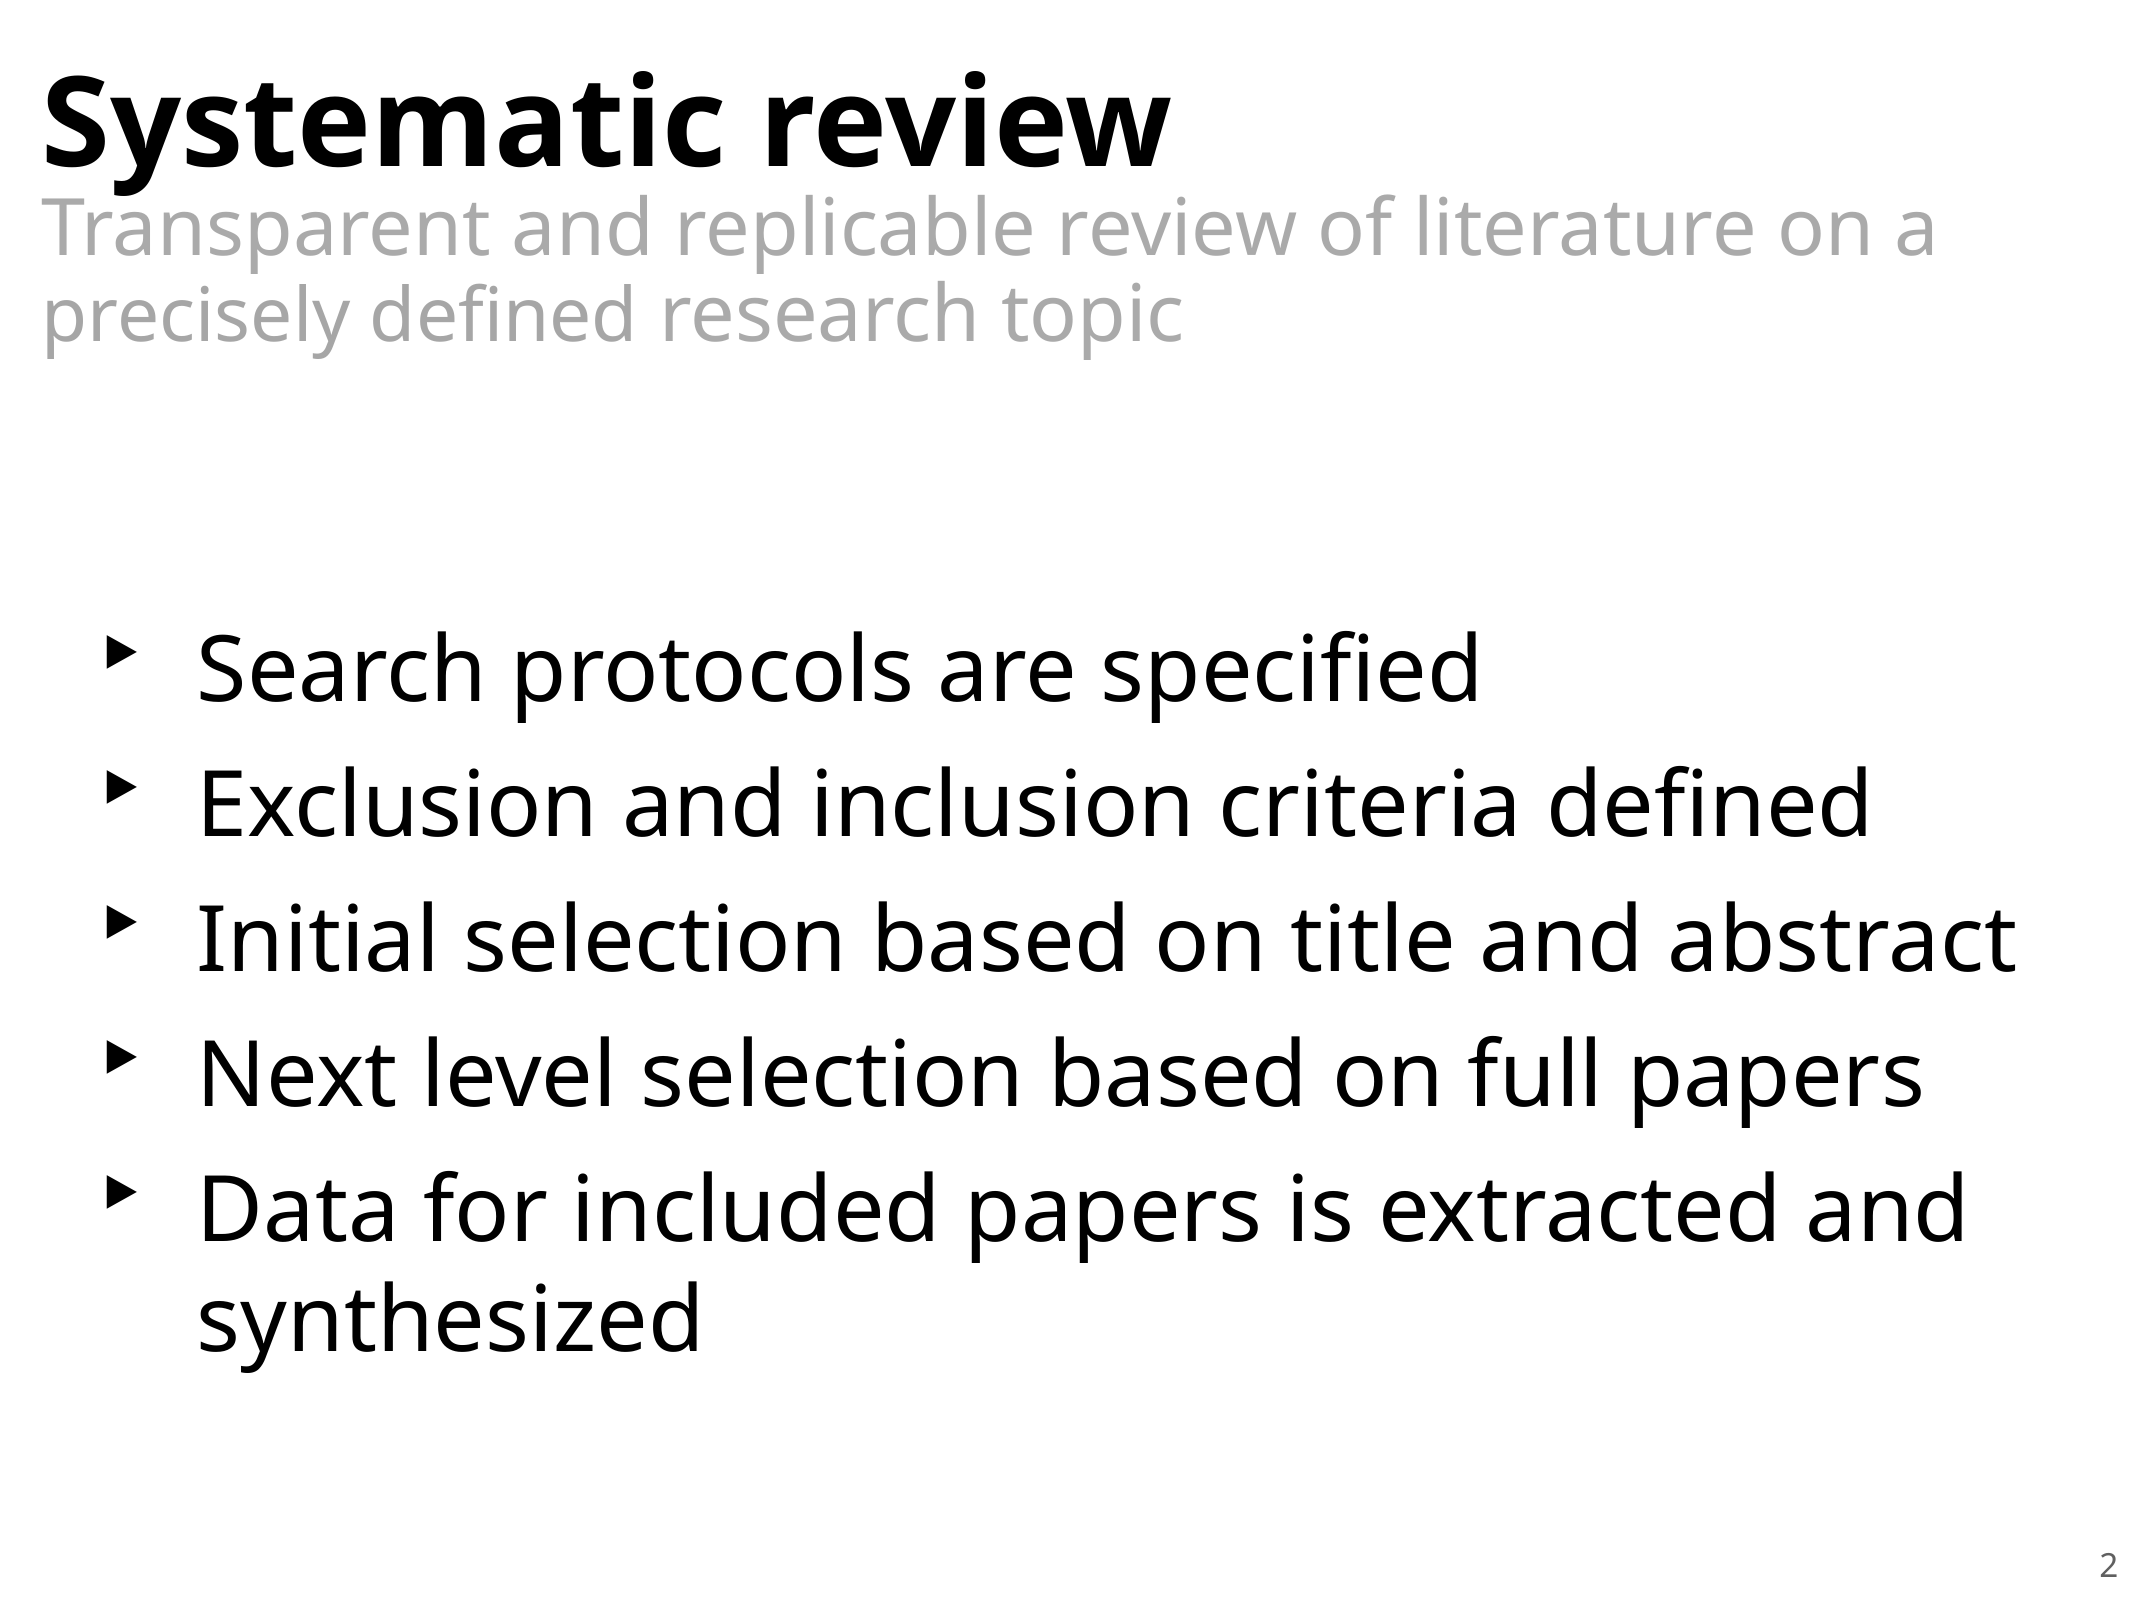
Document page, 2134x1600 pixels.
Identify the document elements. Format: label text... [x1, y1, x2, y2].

title Systematic review [41, 41, 2093, 193]
text_box Transparent and replicable review of literature on a precisely defined research topic [41, 193, 2092, 359]
list Search protocols are specified Exclusion and inclusion criteria defined Initial selection based on title and abstract Next level selection based on full papers Data for included papers is extracted and synthesized [41, 416, 2061, 1564]
slide_number 2 [2090, 1543, 2127, 1600]
